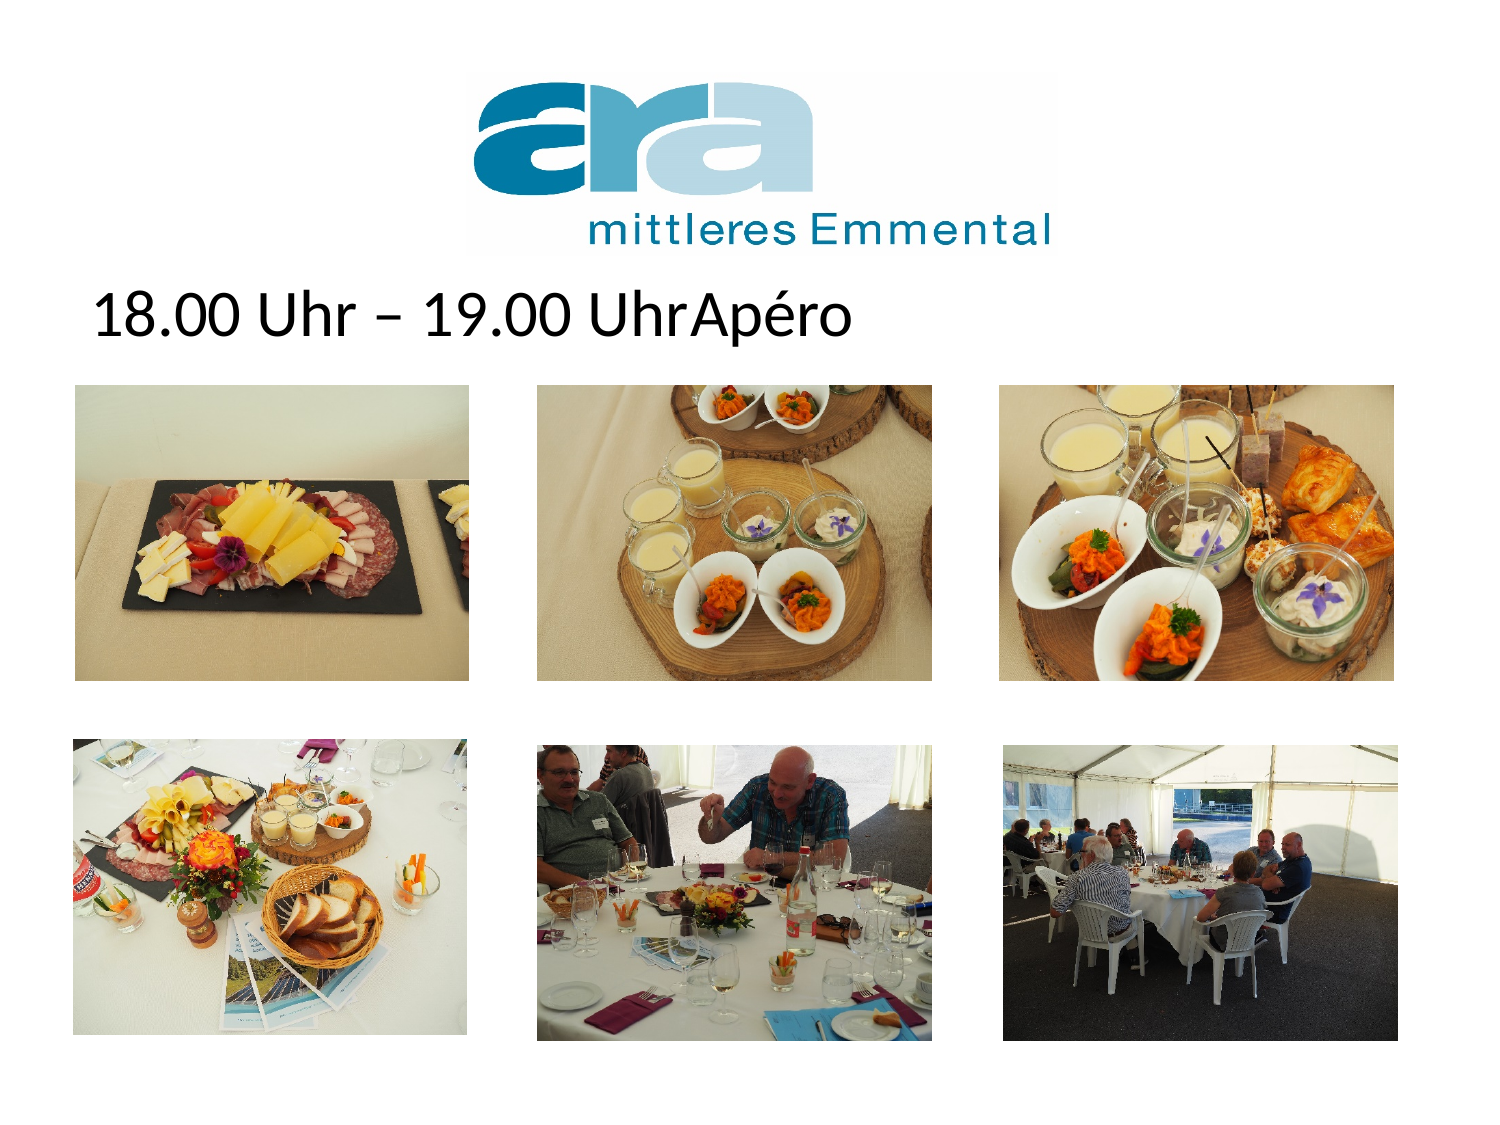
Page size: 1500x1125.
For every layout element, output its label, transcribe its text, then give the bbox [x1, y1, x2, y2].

picture [73, 739, 468, 1036]
picture [537, 744, 932, 1041]
picture [1003, 745, 1398, 1041]
list 18.00 Uhr – 19.00 Uhr Apéro [75, 262, 1425, 1005]
picture [74, 385, 469, 681]
picture [466, 72, 1058, 256]
picture [999, 385, 1394, 681]
picture [537, 385, 932, 681]
